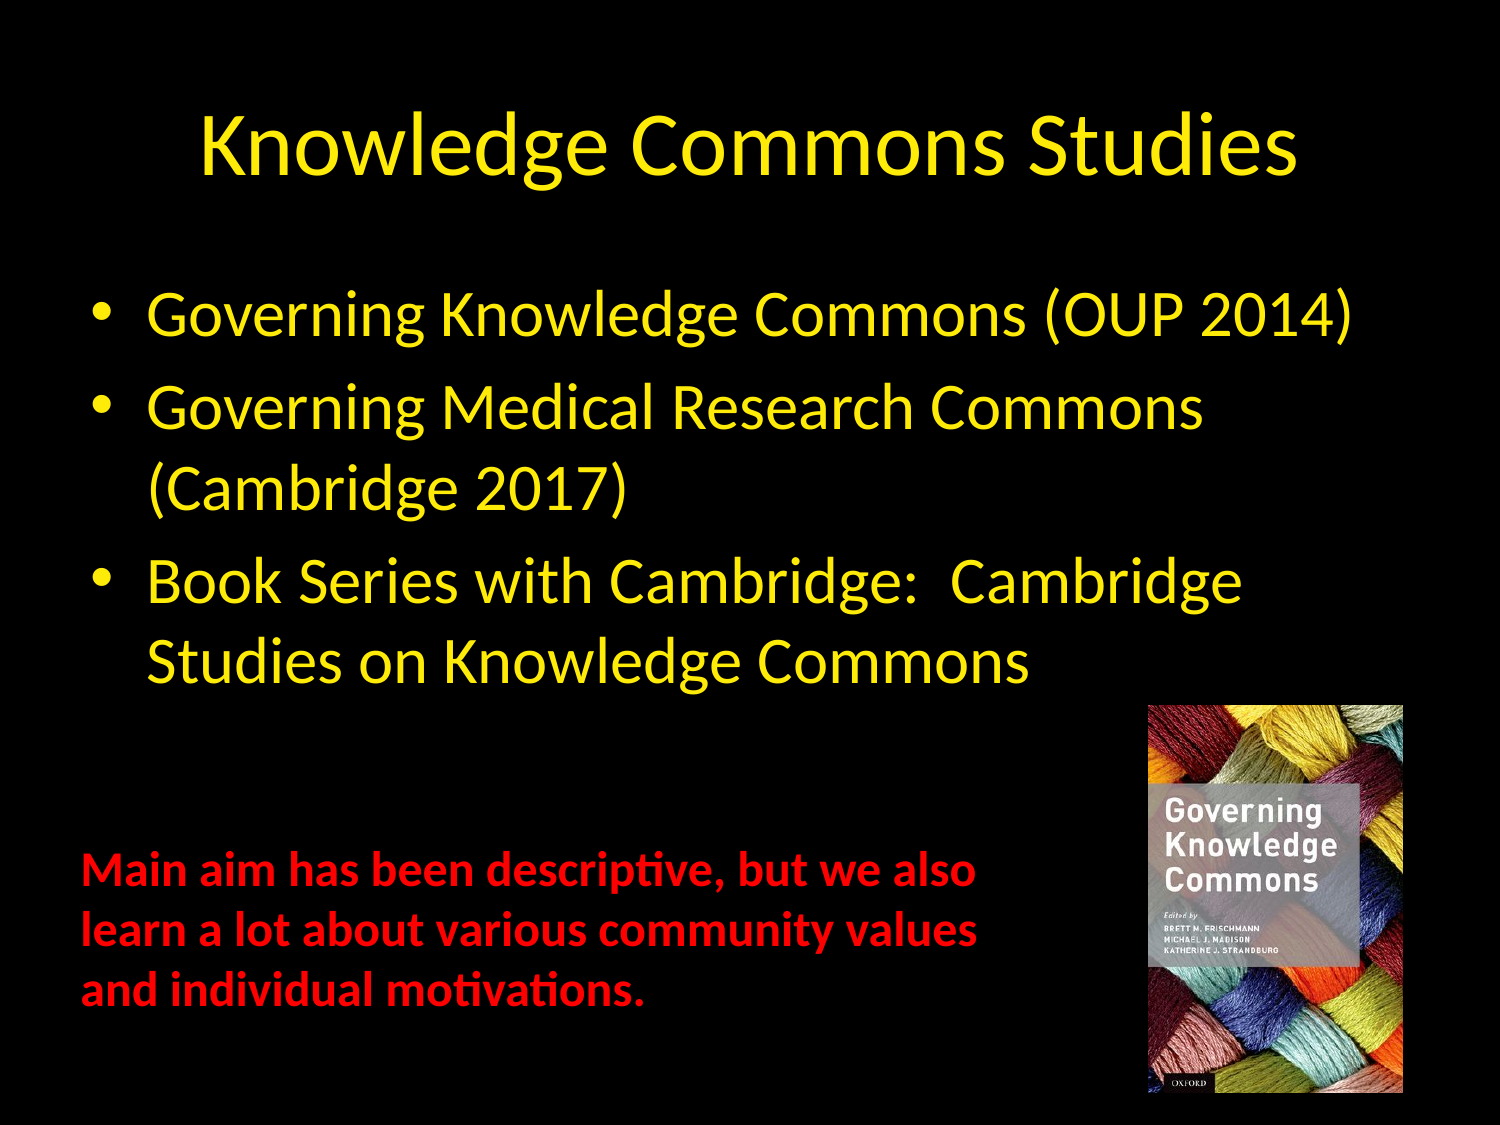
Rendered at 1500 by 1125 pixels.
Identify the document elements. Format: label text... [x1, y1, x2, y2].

picture [1148, 705, 1403, 1093]
text_box Main aim has been descriptive, but we also learn a lot about various community values and individual motivations. [65, 828, 1024, 1024]
list Governing Knowledge Commons (OUP 2014) Governing Medical Research Commons (Cambridge 2017) Book Series with Cambridge: Cambridge Studies on Knowledge Commons [75, 262, 1425, 1005]
title Knowledge Commons Studies [75, 45, 1425, 233]
